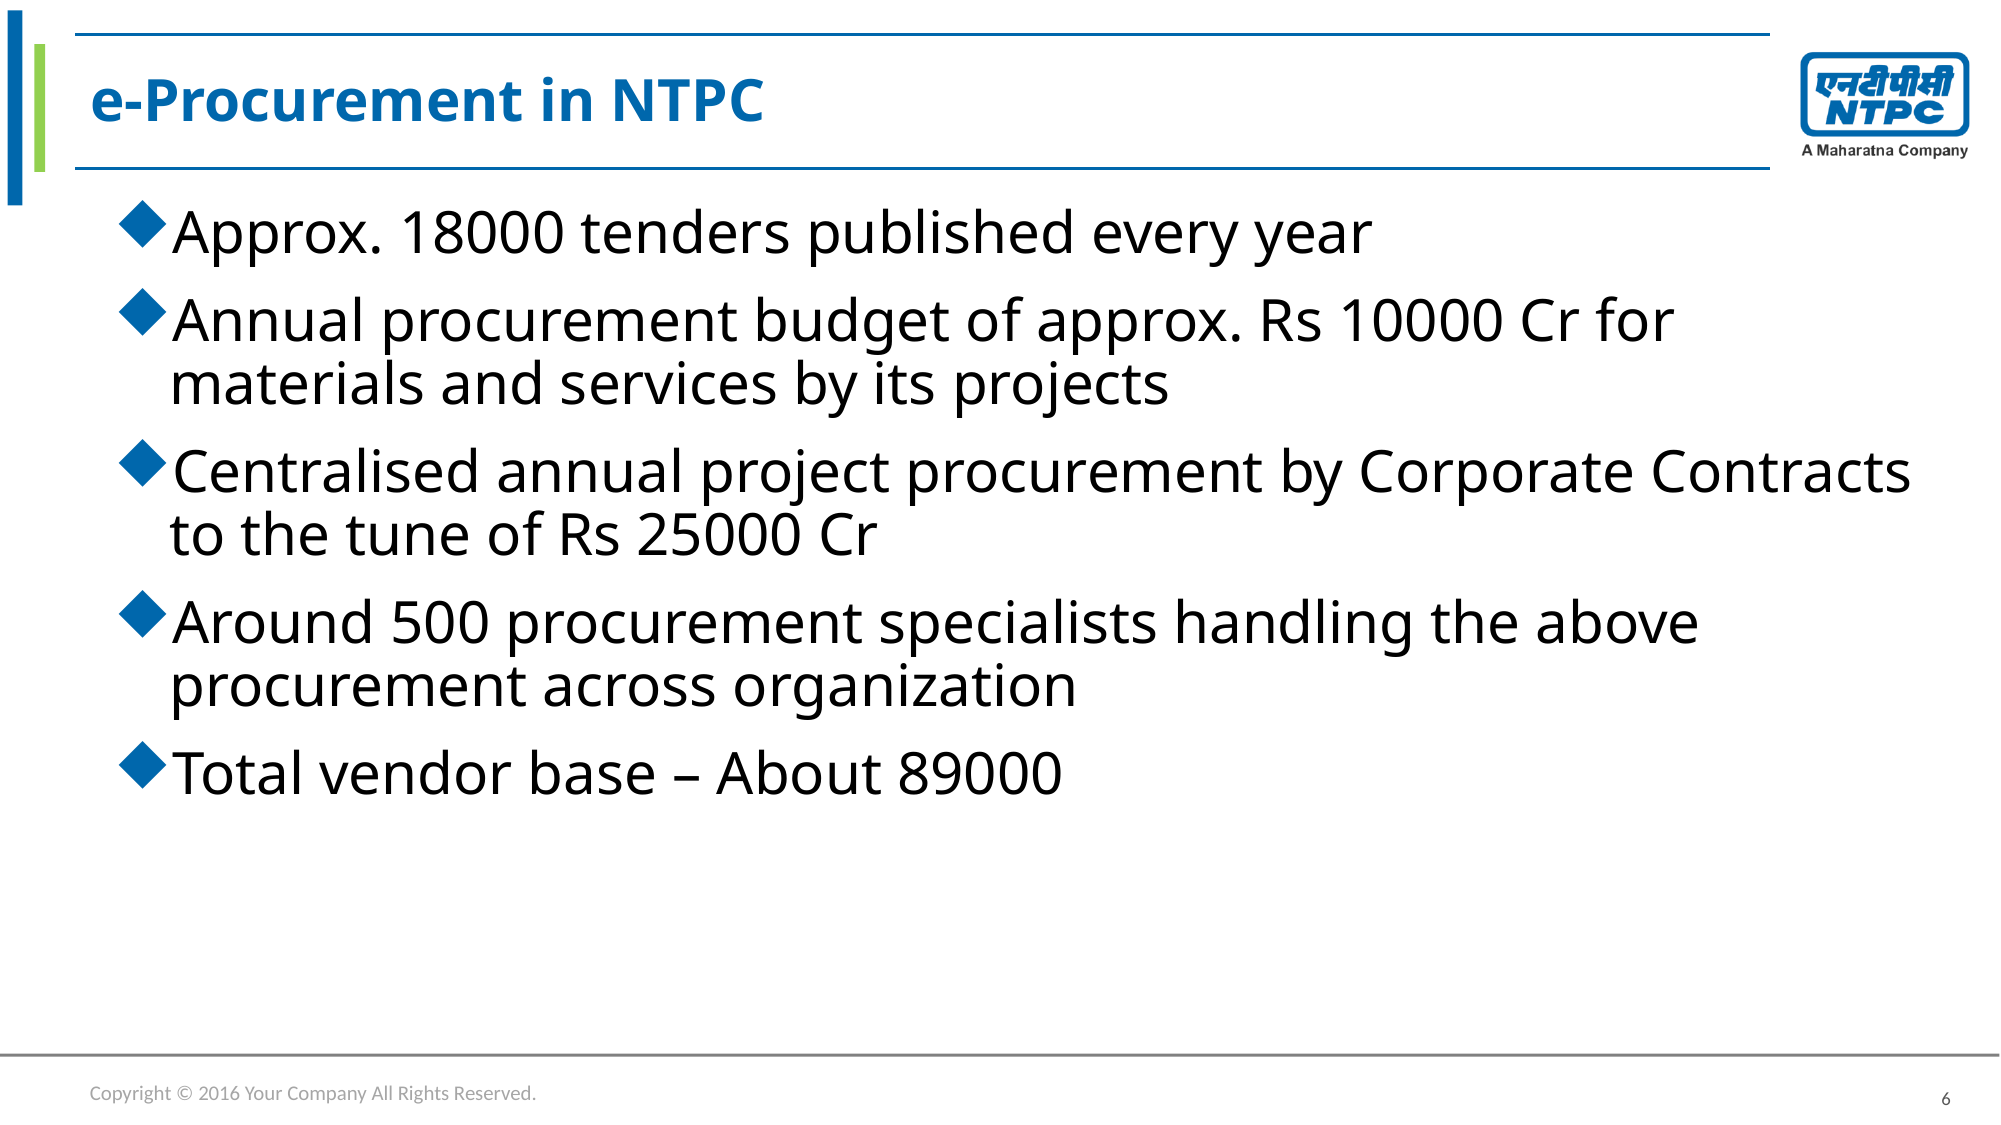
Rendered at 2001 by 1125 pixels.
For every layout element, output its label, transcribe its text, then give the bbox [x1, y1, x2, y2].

list Approx. 18000 tenders published every year Annual procurement budget of approx. Rs 10000 Cr for materials and services by its projects Centralised annual project procurement by Corporate Contracts to the tune of Rs 25000 Cr Around 500 procurement specialists handling the above procurement across organization Total vendor base – About 89000 [61, 195, 1955, 1059]
picture [1770, 50, 2000, 160]
title e-Procurement in NTPC [75, 45, 1769, 161]
